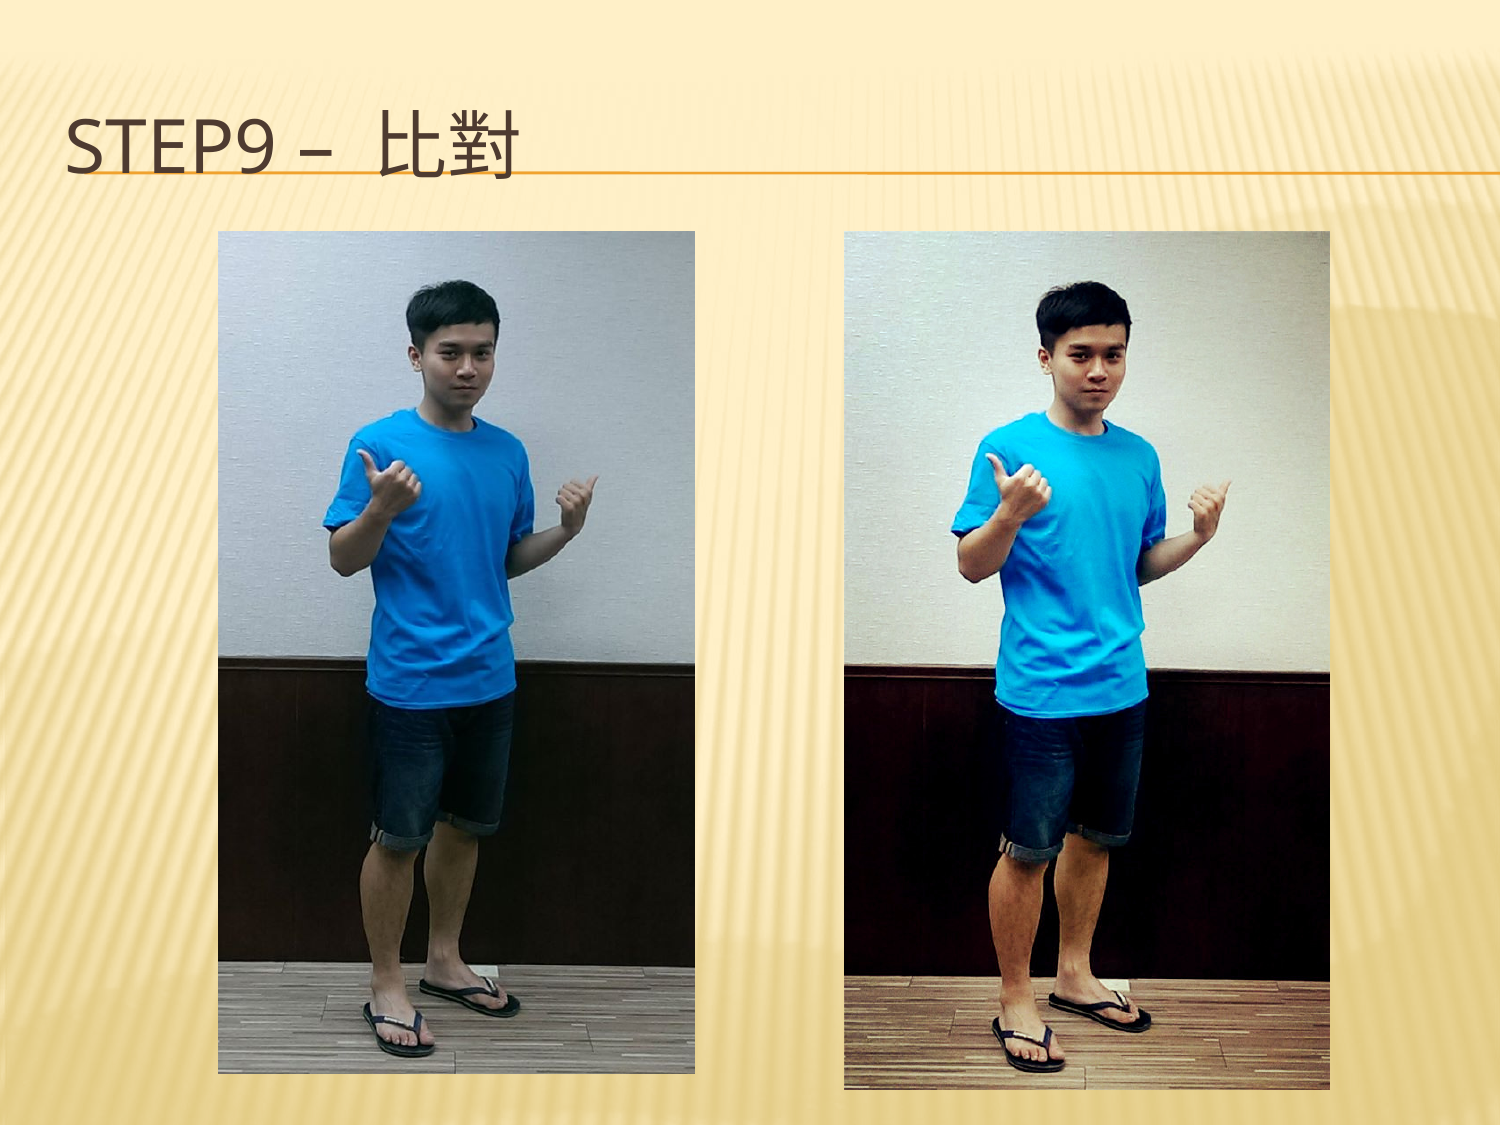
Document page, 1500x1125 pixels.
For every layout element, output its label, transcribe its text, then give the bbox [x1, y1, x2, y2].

title Step9 – 比對 [50, 75, 1475, 213]
picture [844, 231, 1330, 1090]
picture [218, 231, 695, 1074]
